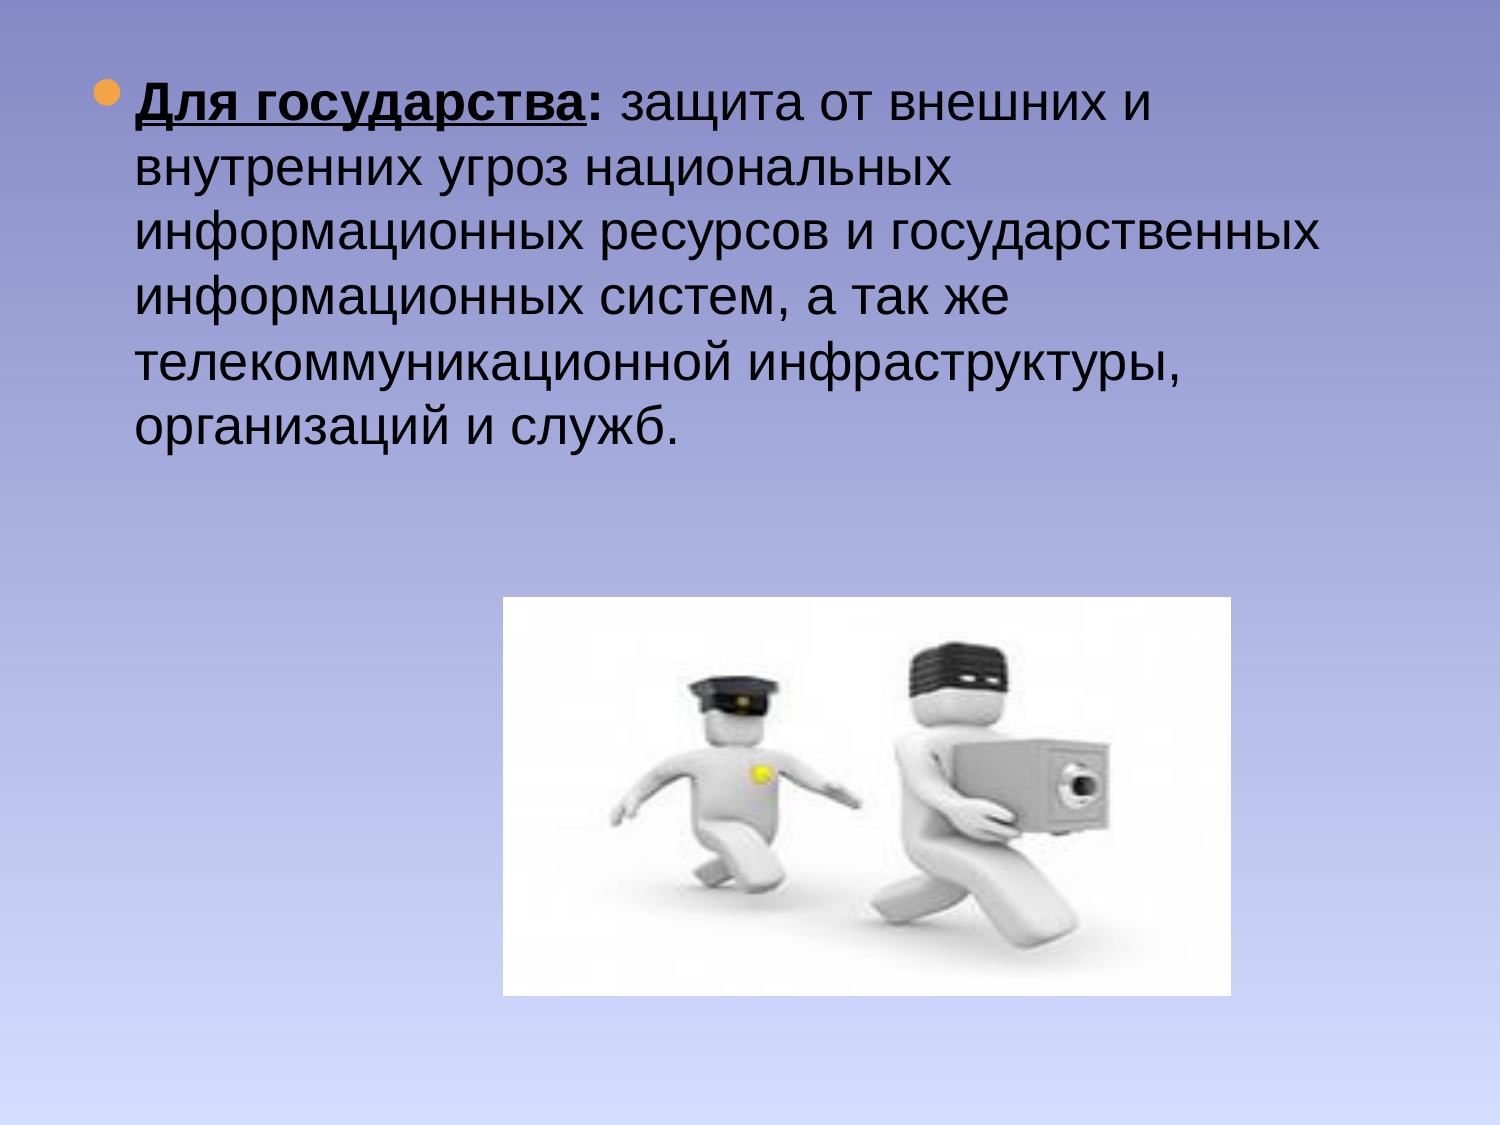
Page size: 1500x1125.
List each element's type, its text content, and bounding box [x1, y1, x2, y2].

picture [503, 597, 1231, 997]
list Для государства: защита от внешних и внутренних угроз национальных информационных ресурсов и государственных информационных систем, а так же телекоммуникационной инфраструктуры, организаций и служб. [75, 58, 1425, 1005]
